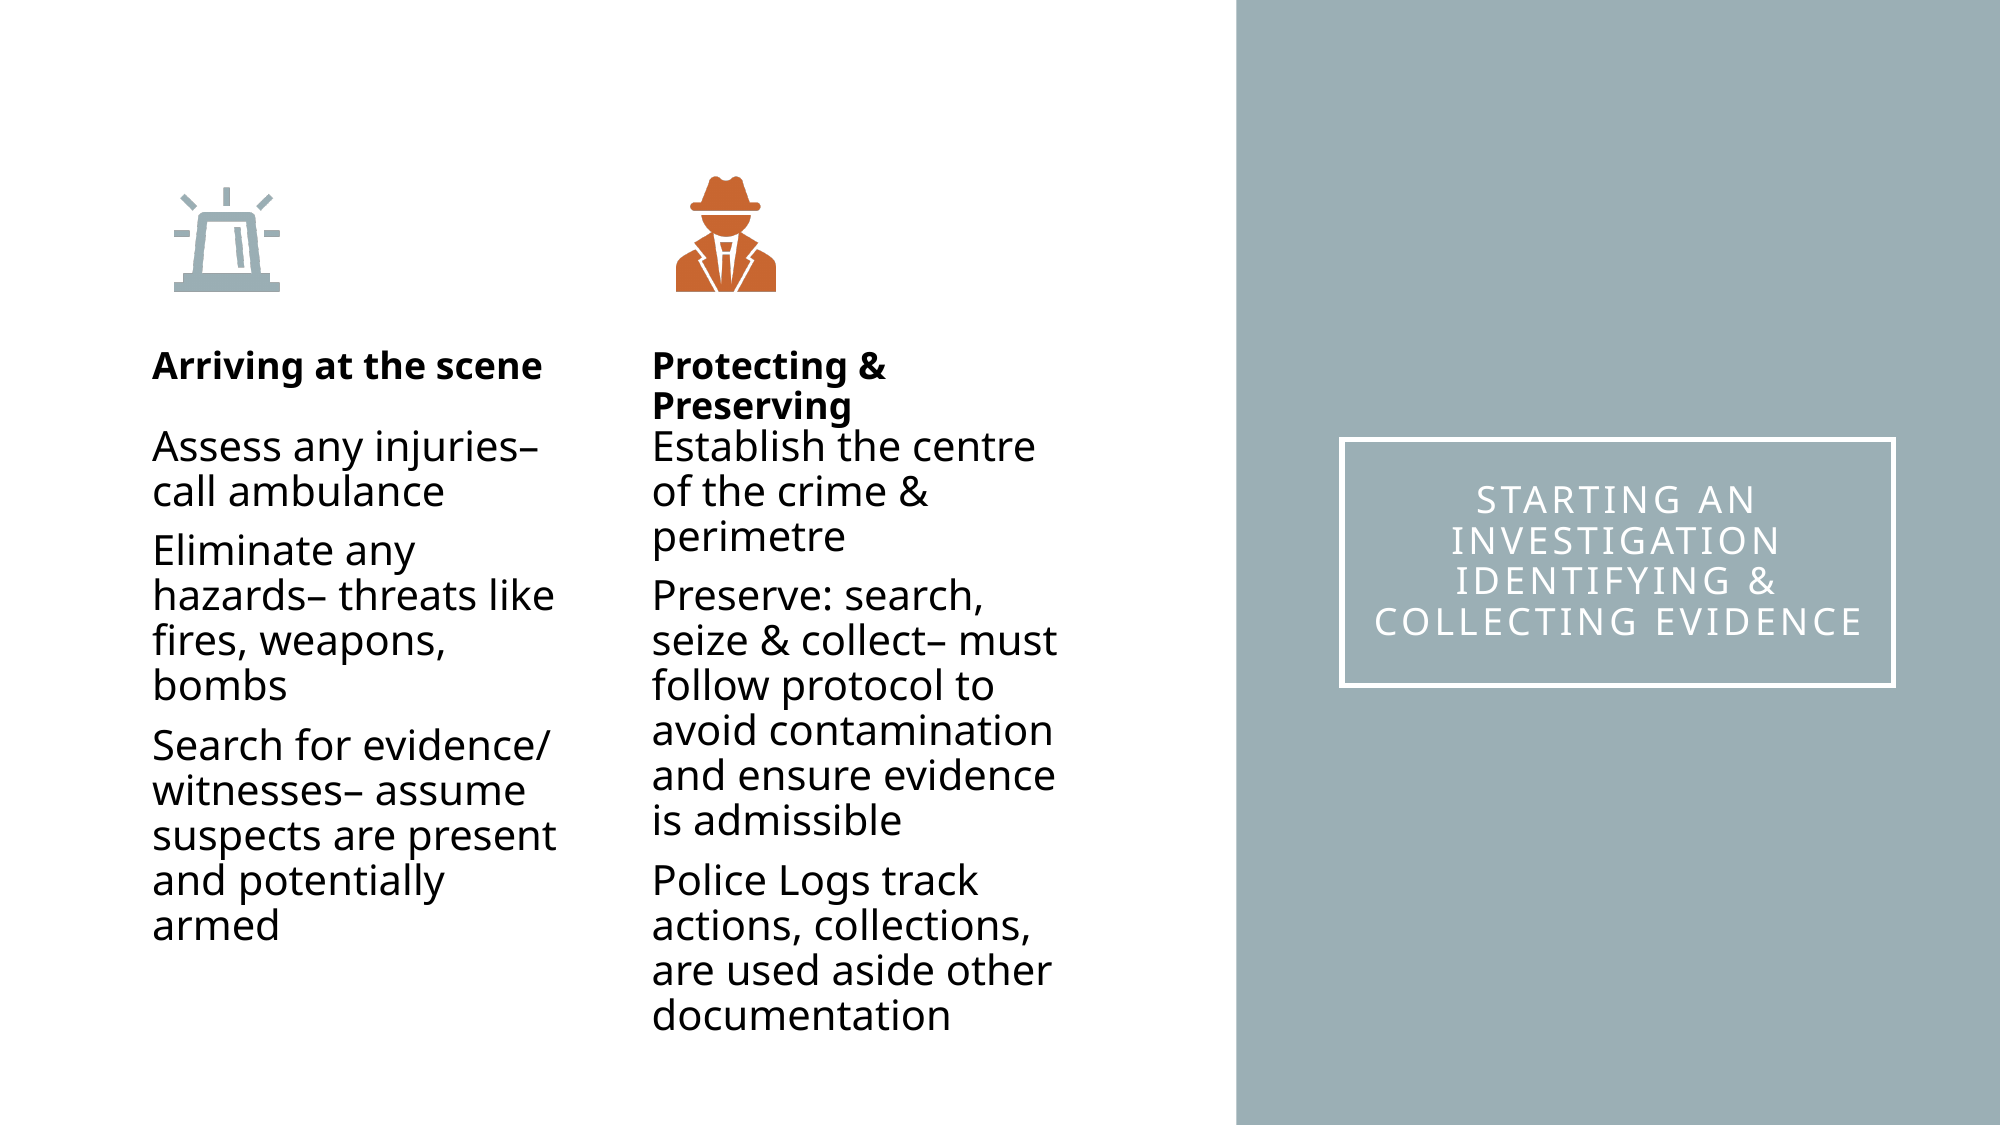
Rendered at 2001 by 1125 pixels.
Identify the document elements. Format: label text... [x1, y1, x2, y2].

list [151, 158, 1079, 974]
text_box [0, 0, 1235, 1125]
title Starting an investigation Identifying & Collecting Evidence [1339, 437, 1896, 688]
text_box [1235, 0, 2000, 1125]
